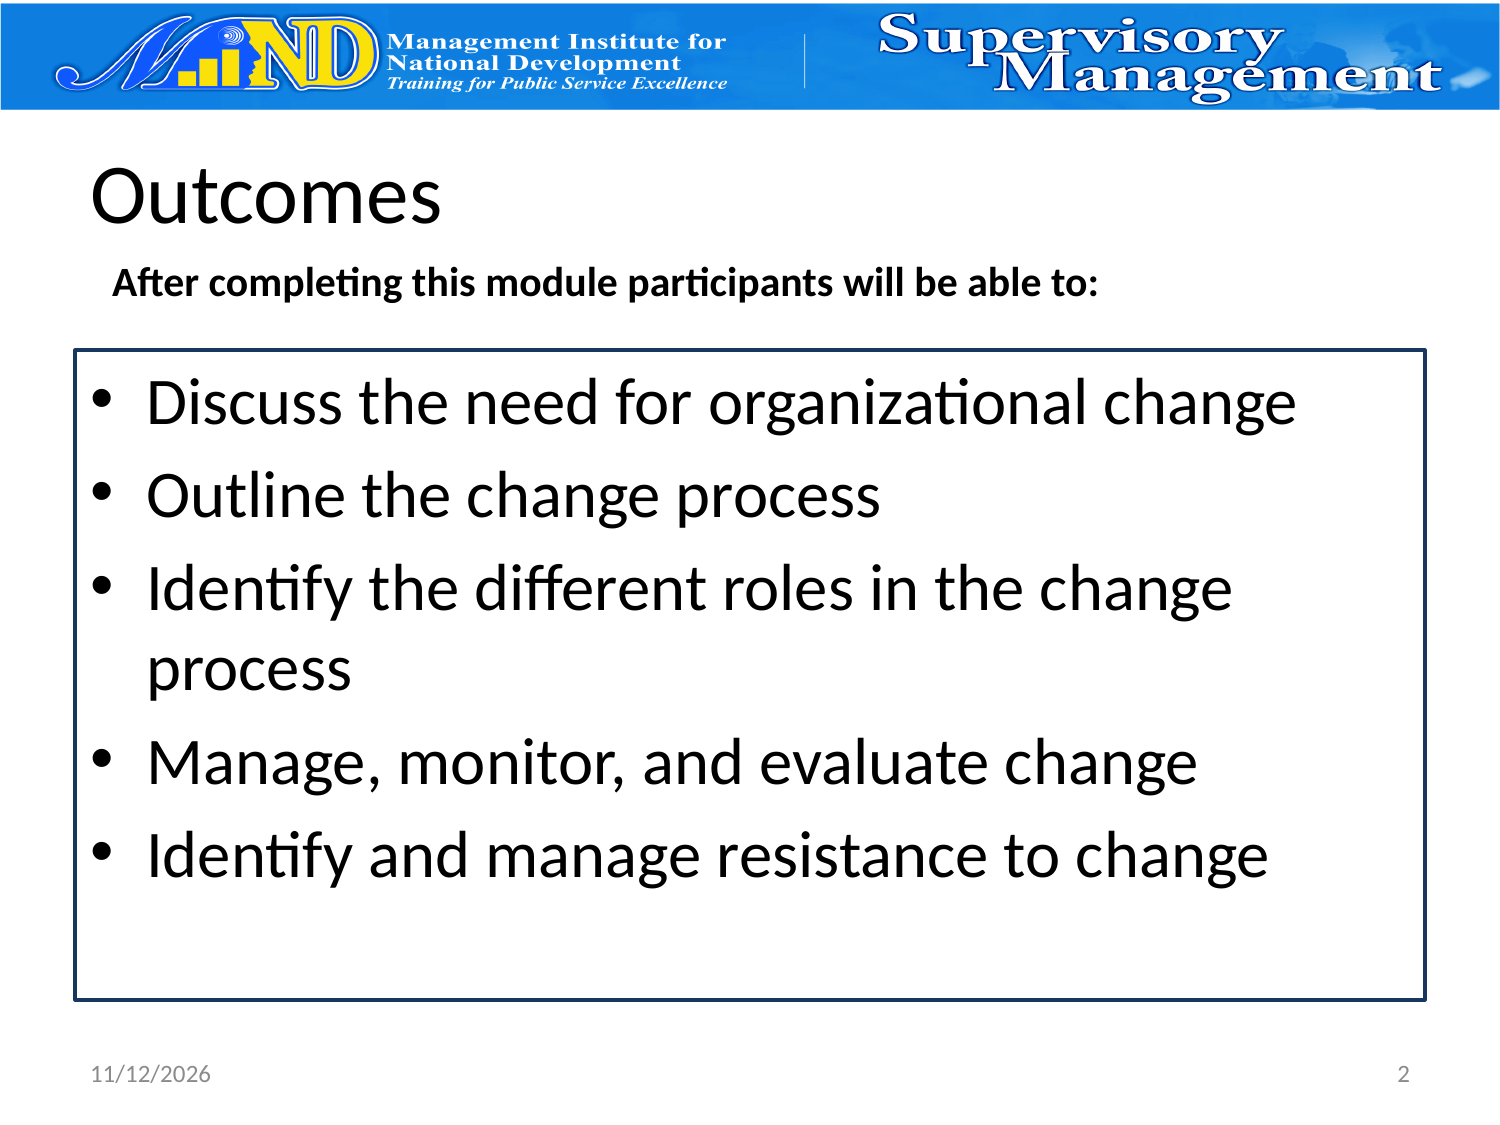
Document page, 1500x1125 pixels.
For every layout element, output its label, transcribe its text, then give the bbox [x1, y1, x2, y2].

picture [0, 3, 1500, 110]
title Outcomes [75, 130, 1425, 248]
text_box After completing this module participants will be able to: [97, 247, 1325, 313]
list Discuss the need for organizational change Outline the change process Identify the different roles in the change process Manage, monitor, and evaluate change Identify and manage resistance to change [75, 350, 1425, 1000]
slide_number 2 [1074, 1042, 1425, 1103]
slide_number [75, 1042, 425, 1103]
